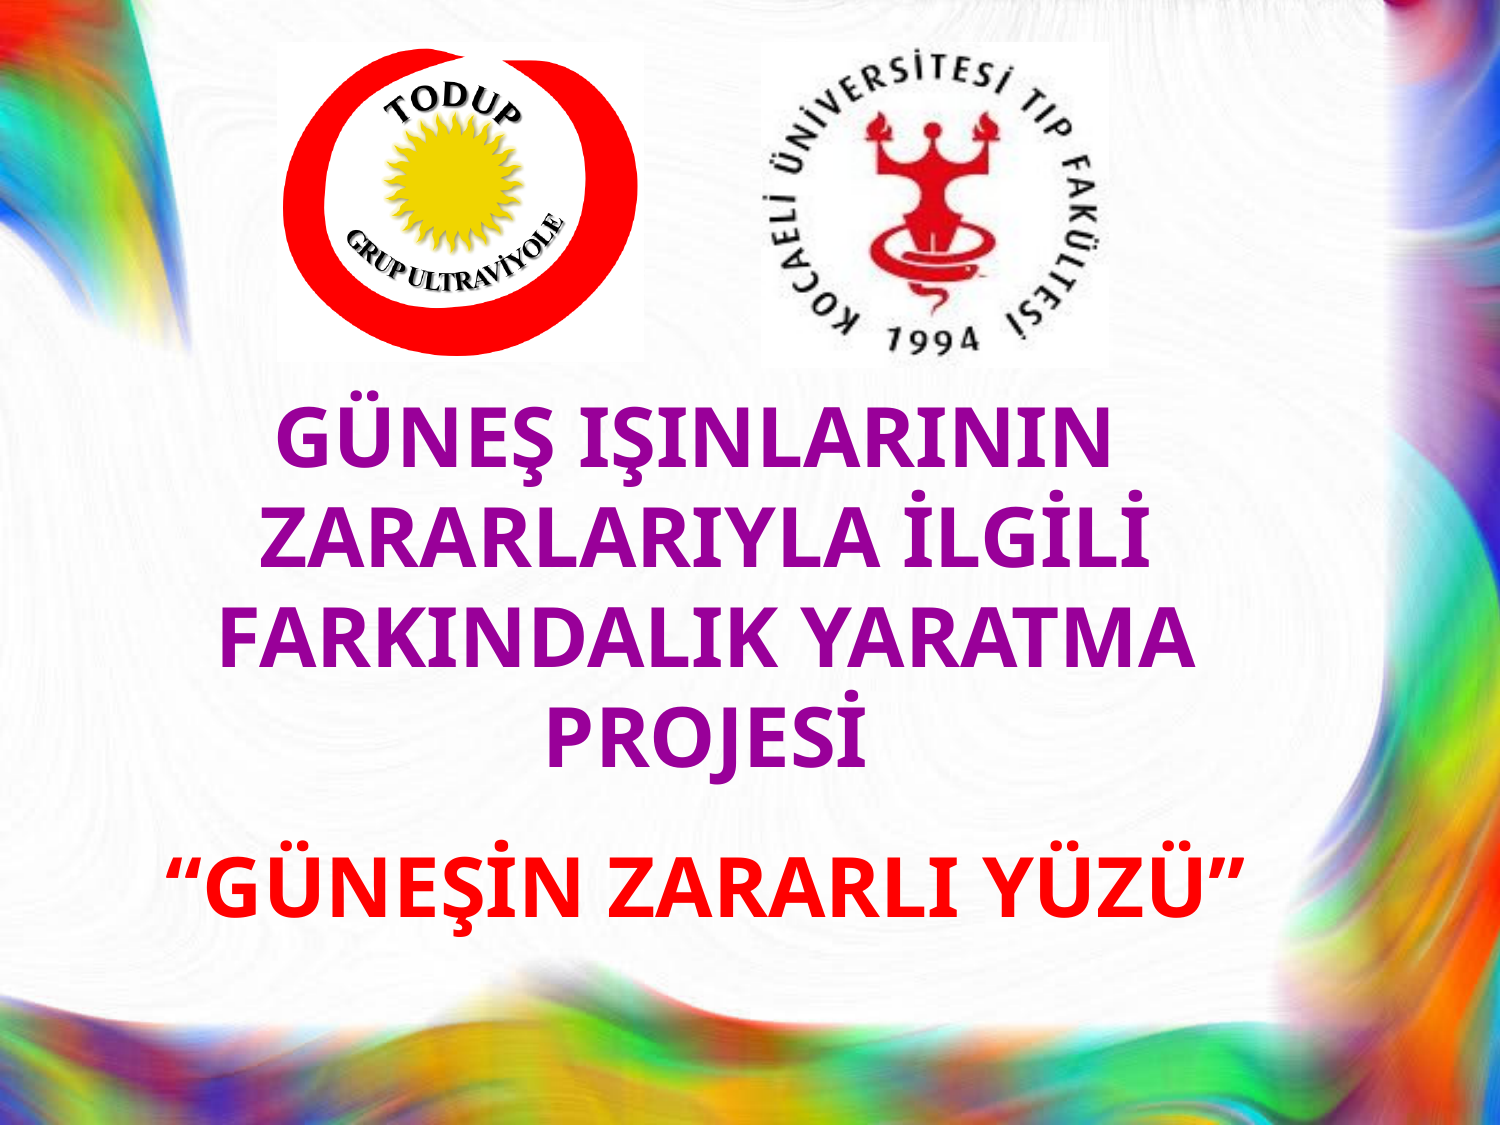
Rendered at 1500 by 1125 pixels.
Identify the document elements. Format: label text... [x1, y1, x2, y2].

picture [0, 0, 1500, 1125]
text_box GÜNEŞ IŞINLARININ ZARARLARIYLA İLGİLİ FARKINDALIK YARATMA PROJESİ “GÜNEŞİN ZARARLI YÜZÜ” [123, 376, 1288, 1042]
